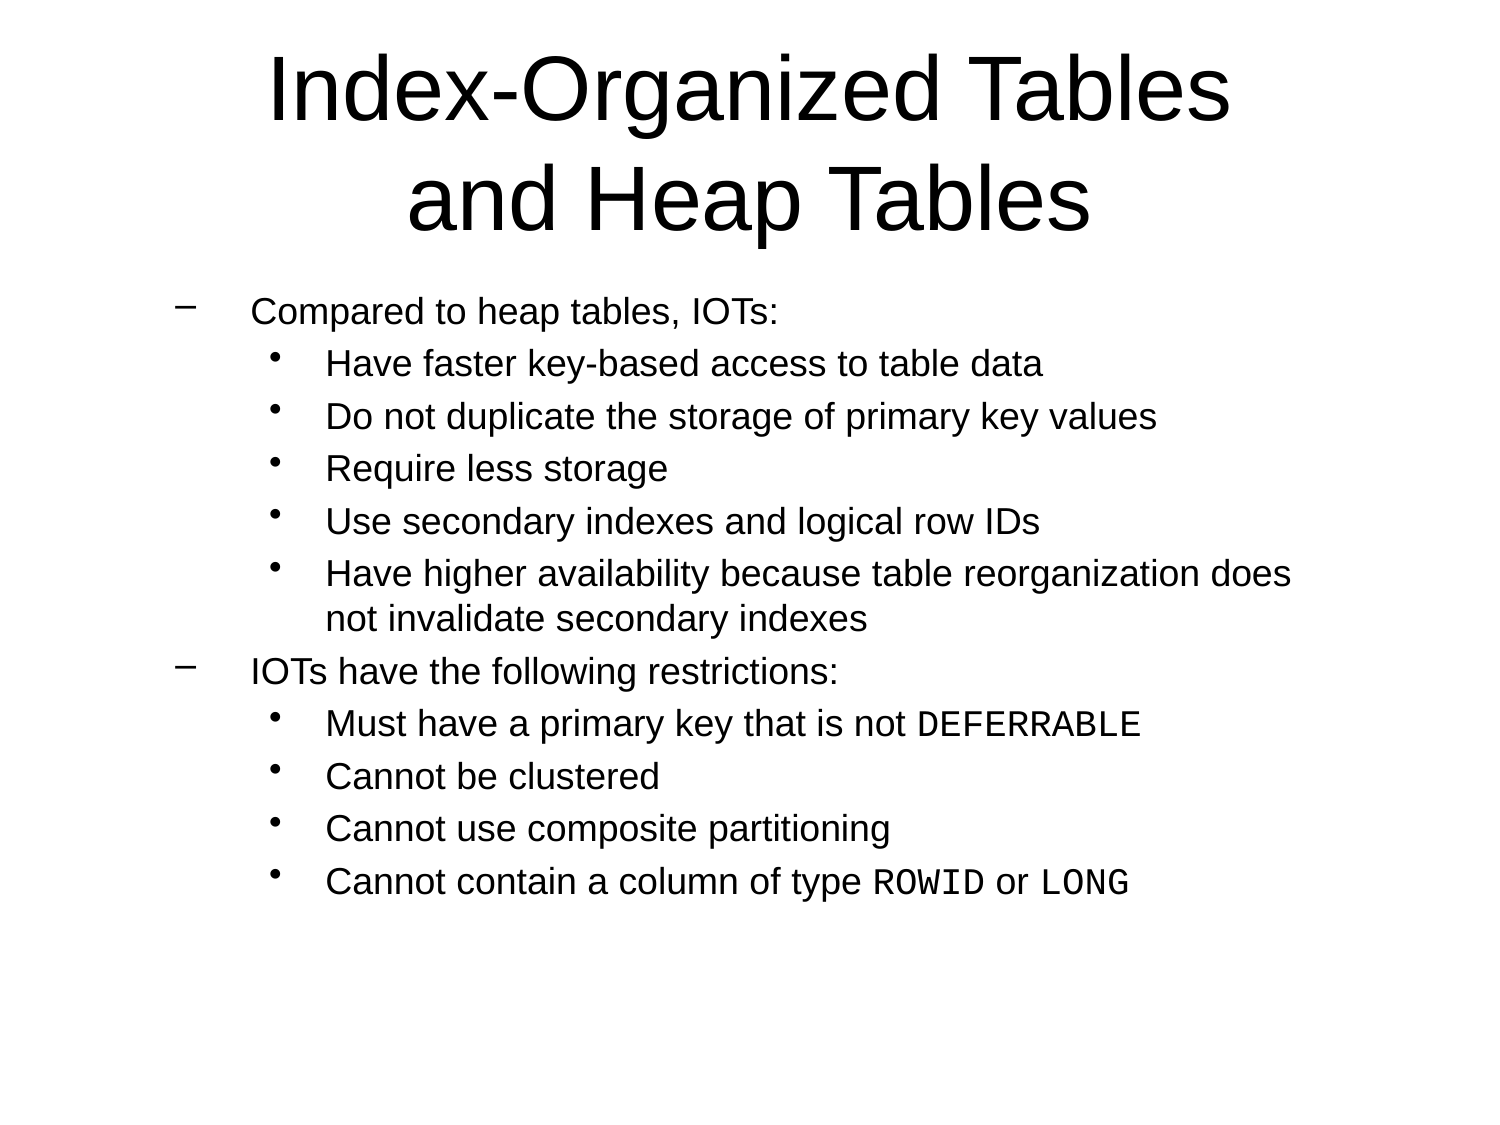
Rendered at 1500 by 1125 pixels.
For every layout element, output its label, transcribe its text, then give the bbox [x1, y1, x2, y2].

title Index-Organized Tables and Heap Tables [75, 45, 1425, 233]
list Compared to heap tables, IOTs: Have faster key-based access to table data Do not duplicate the storage of primary key values Require less storage Use secondary indexes and logical row IDs Have higher availability because table reorganization does not invalidate secondary indexes IOTs have the following restrictions: Must have a primary key that is not DEFERRABLE Cannot be clustered Cannot use composite partitioning Cannot contain a column of type ROWID or LONG [141, 279, 1350, 1044]
